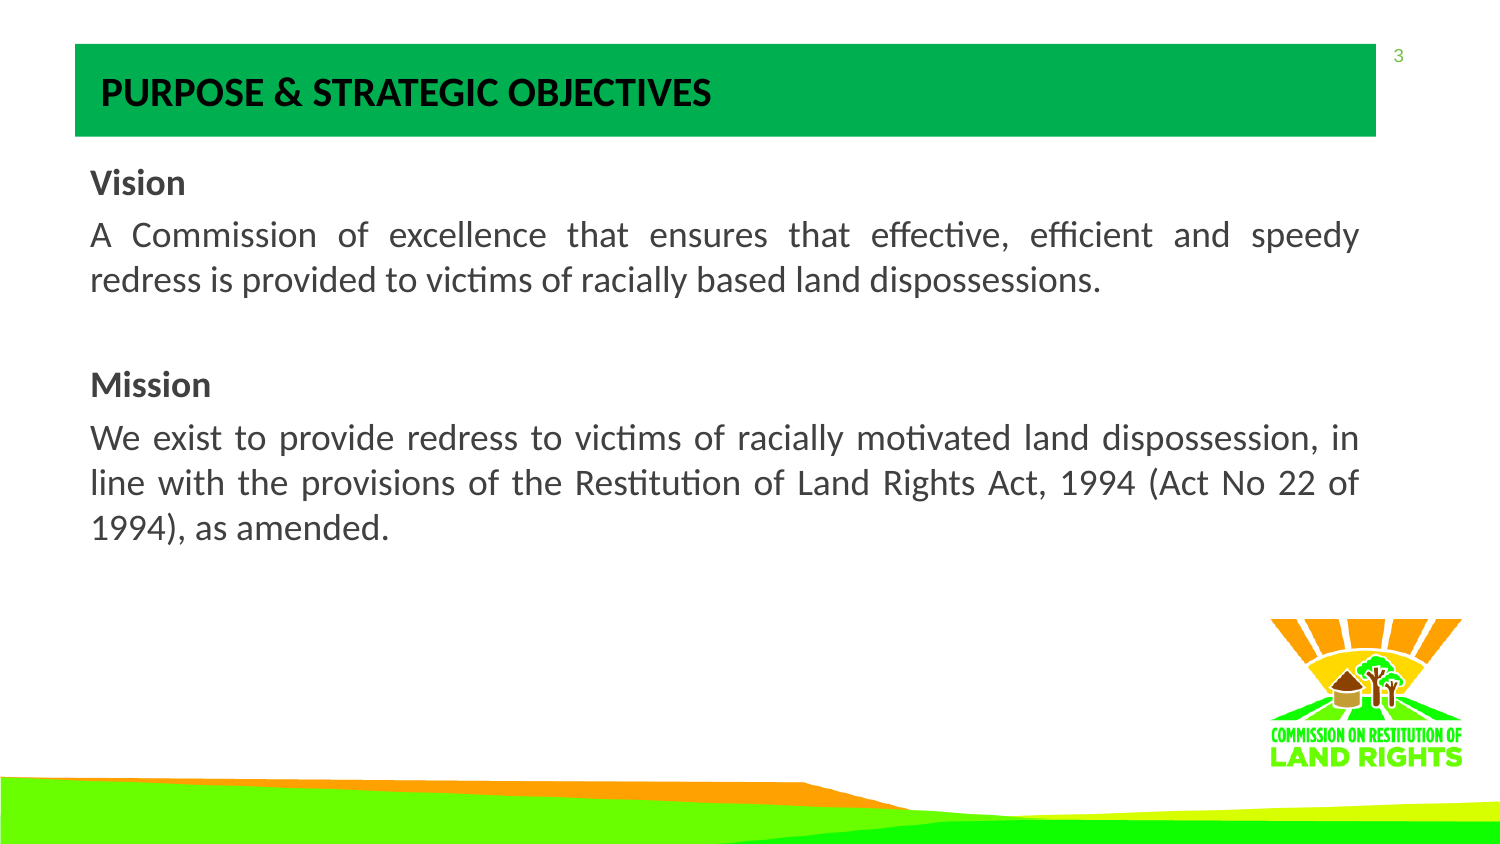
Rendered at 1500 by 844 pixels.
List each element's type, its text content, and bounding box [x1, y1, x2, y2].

title PURPOSE & STRATEGIC OBJECTIVES [75, 43, 1376, 137]
text_box [84, 185, 1372, 341]
picture [0, 0, 1500, 844]
list Vision A Commission of excellence that ensures that effective, efficient and speedy redress is provided to victims of racially based land dispossessions. Mission We exist to provide redress to victims of racially motivated land dispossession, in line with the provisions of the Restitution of Land Rights Act, 1994 (Act No 22 of 1994), as amended. [75, 150, 1376, 754]
